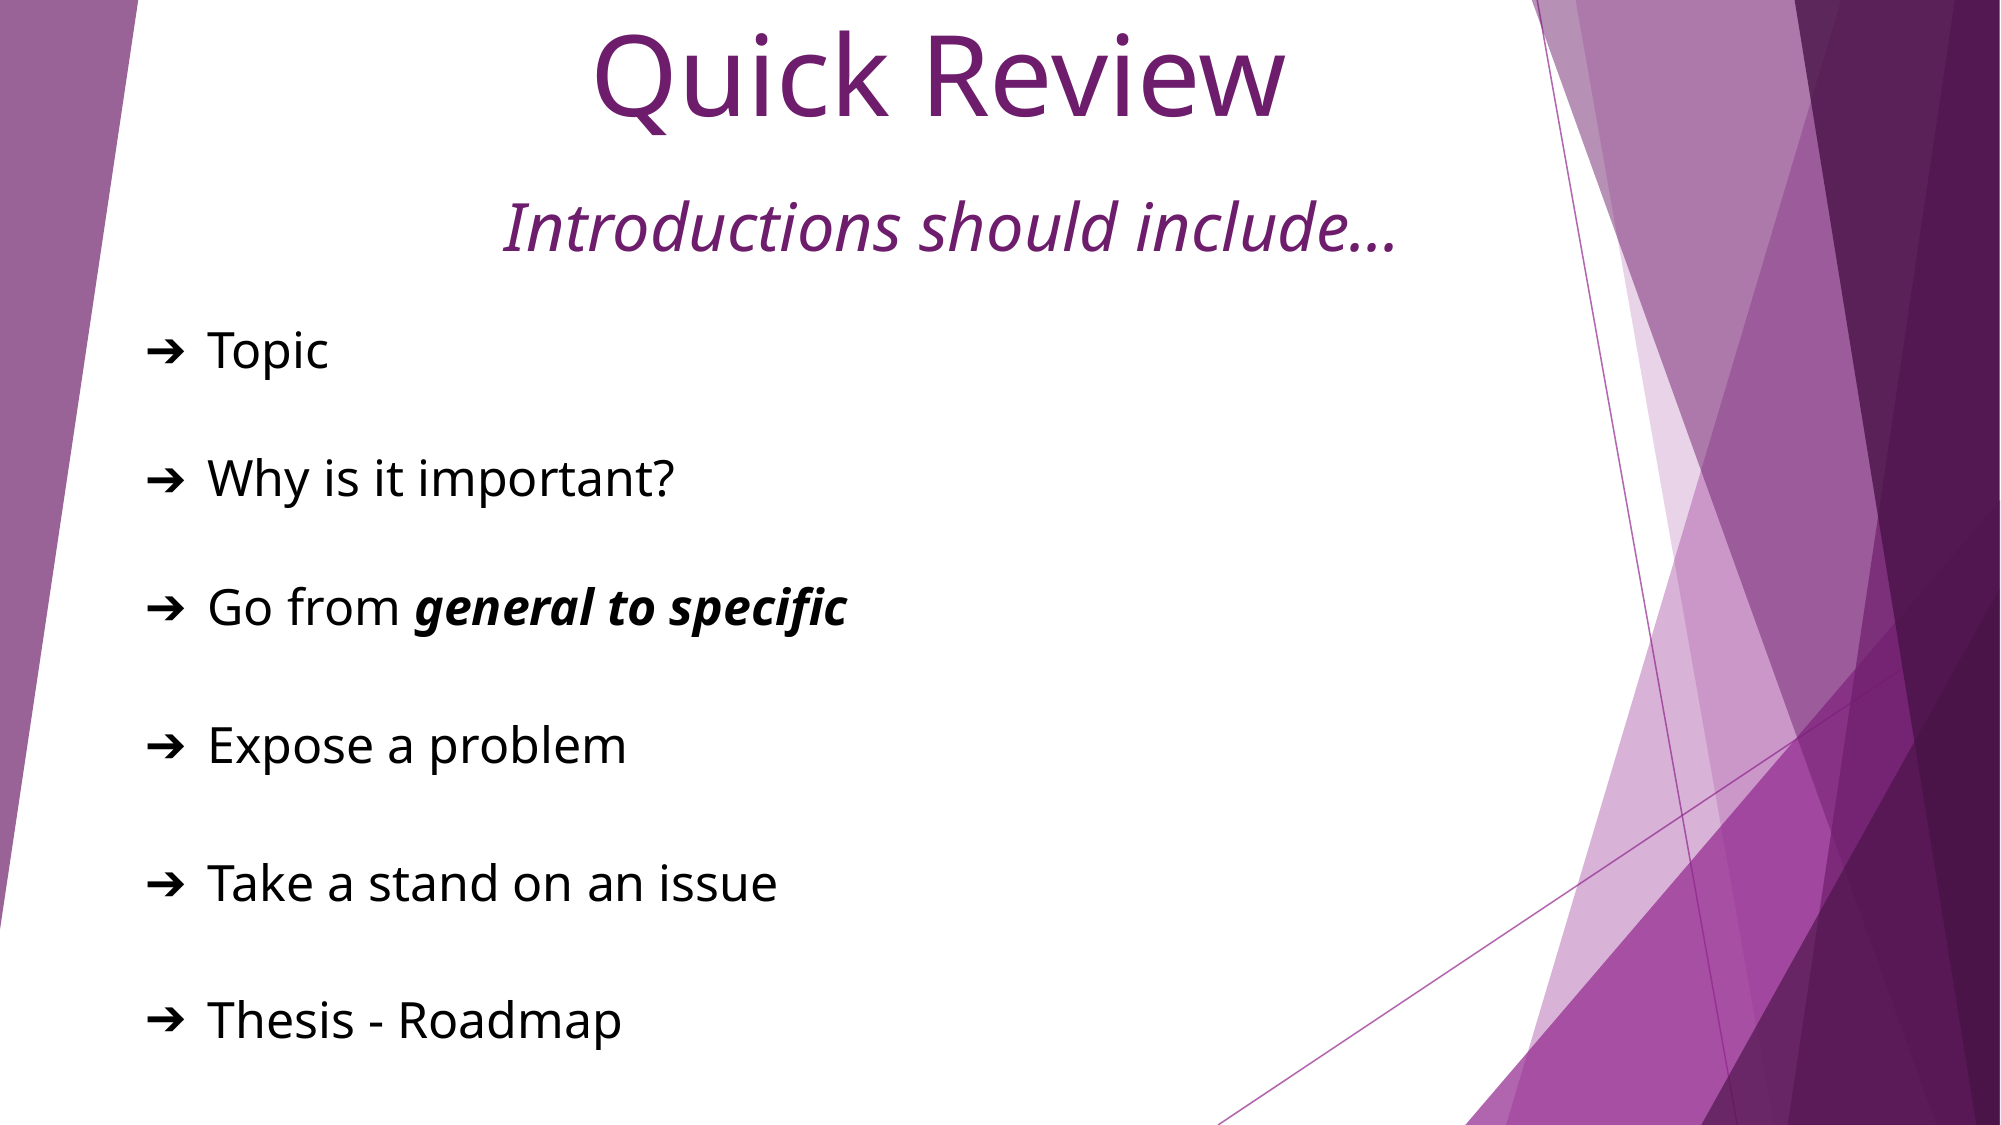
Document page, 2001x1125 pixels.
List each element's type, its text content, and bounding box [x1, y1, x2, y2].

subtitle Topic Why is it important? Go from general to specific Expose a problem Take a stand on an issue Thesis - Roadmap [117, 322, 1039, 978]
title Quick Review Introductions should include... [301, 52, 1576, 282]
